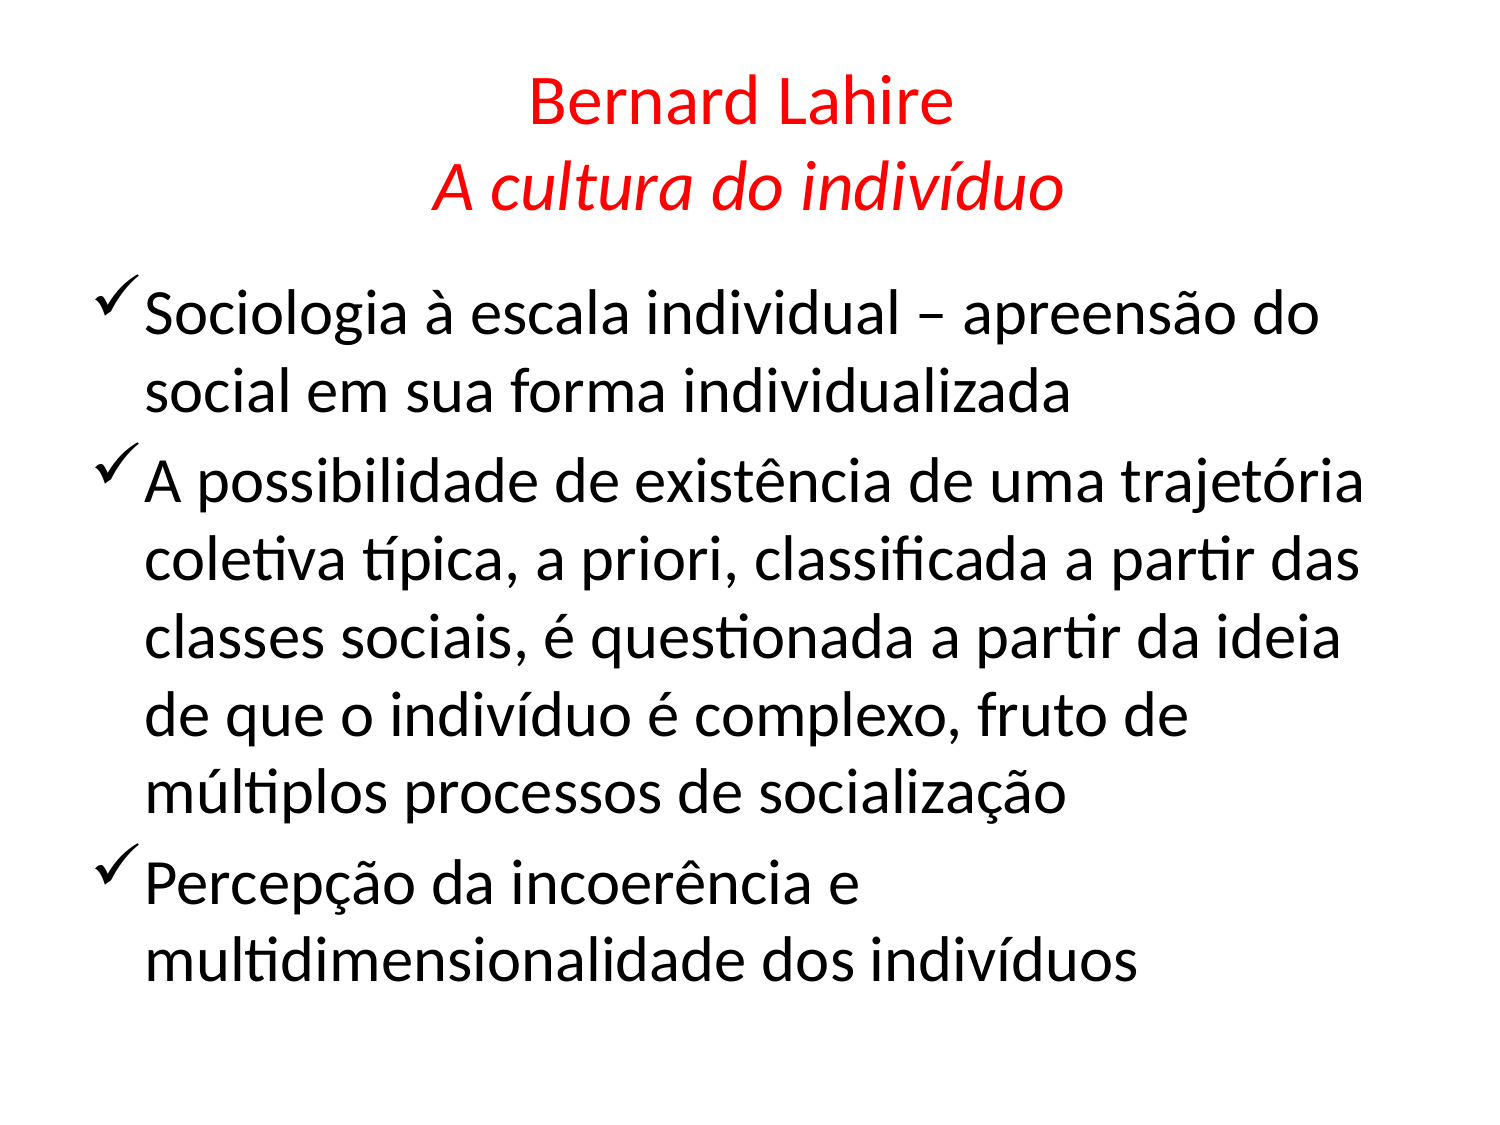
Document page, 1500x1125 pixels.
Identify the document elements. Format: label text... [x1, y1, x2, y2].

list Sociologia à escala individual – apreensão do social em sua forma individualizada A possibilidade de existência de uma trajetória coletiva típica, a priori, classificada a partir das classes sociais, é questionada a partir da ideia de que o indivíduo é complexo, fruto de múltiplos processos de socialização Percepção da incoerência e multidimensionalidade dos indivíduos [75, 262, 1425, 1005]
title Bernard Lahire A cultura do indivíduo [75, 45, 1425, 233]
